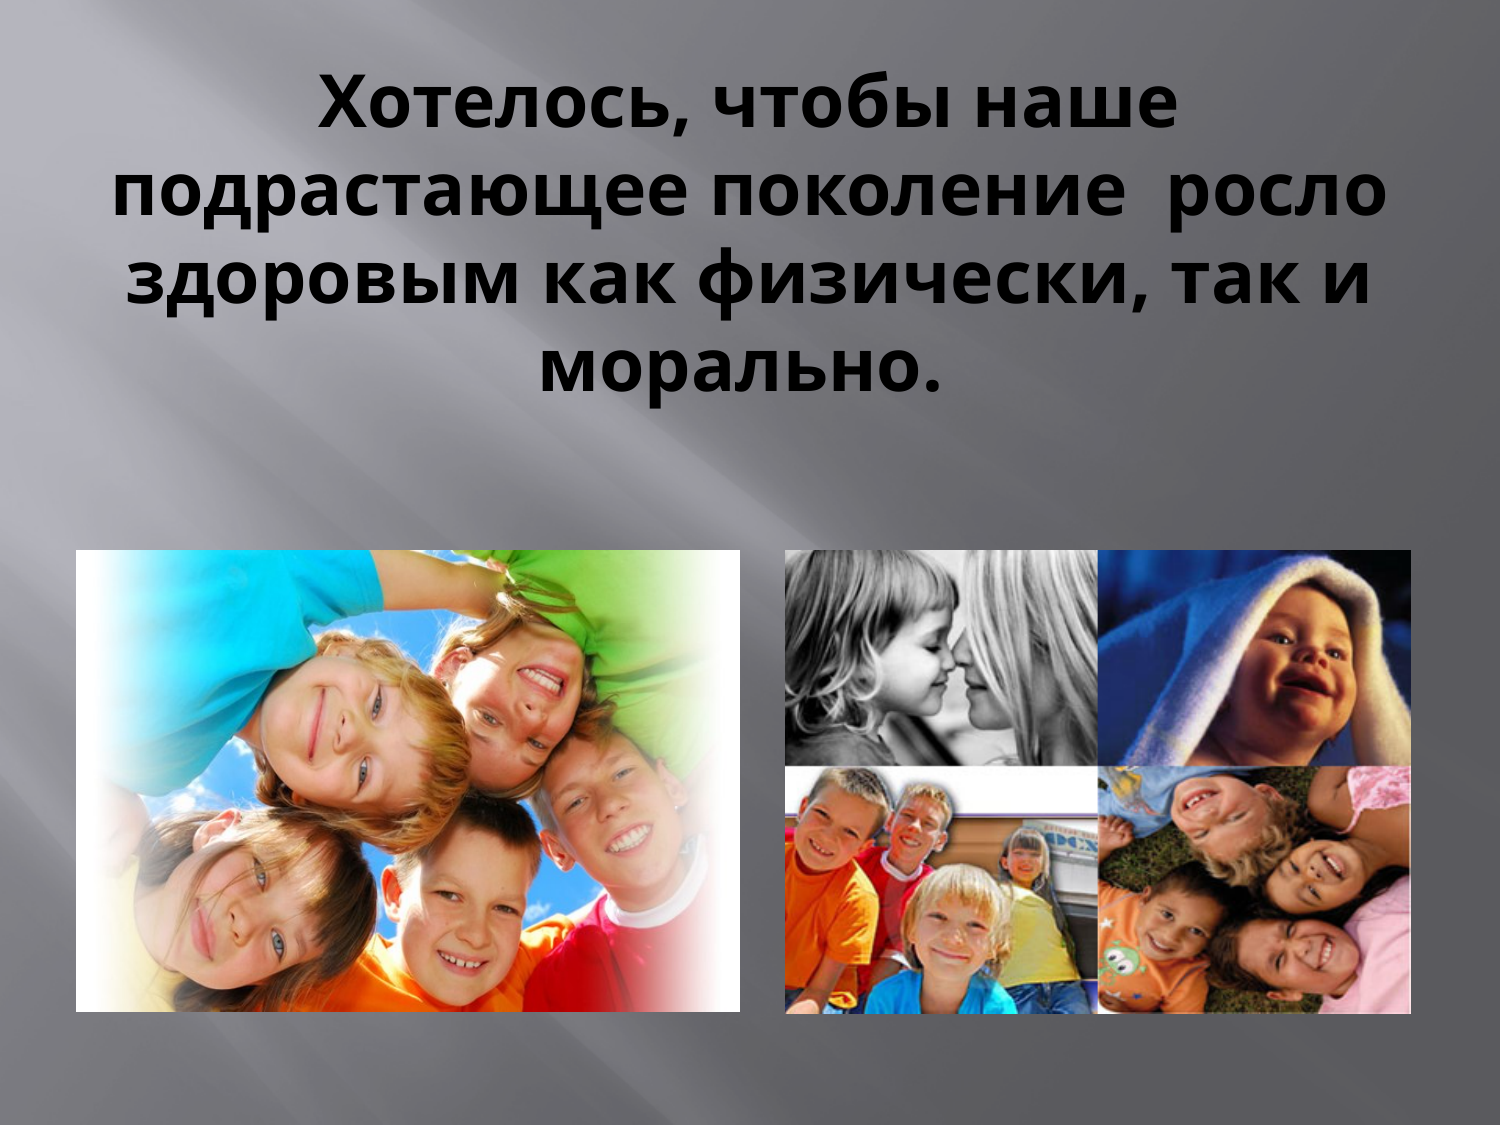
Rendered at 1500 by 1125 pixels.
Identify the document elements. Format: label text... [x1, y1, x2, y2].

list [76, 550, 740, 1012]
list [785, 550, 1411, 1014]
title Хотелось, чтобы наше подрастающее поколение росло здоровым как физически, так и морально. [75, 45, 1425, 504]
